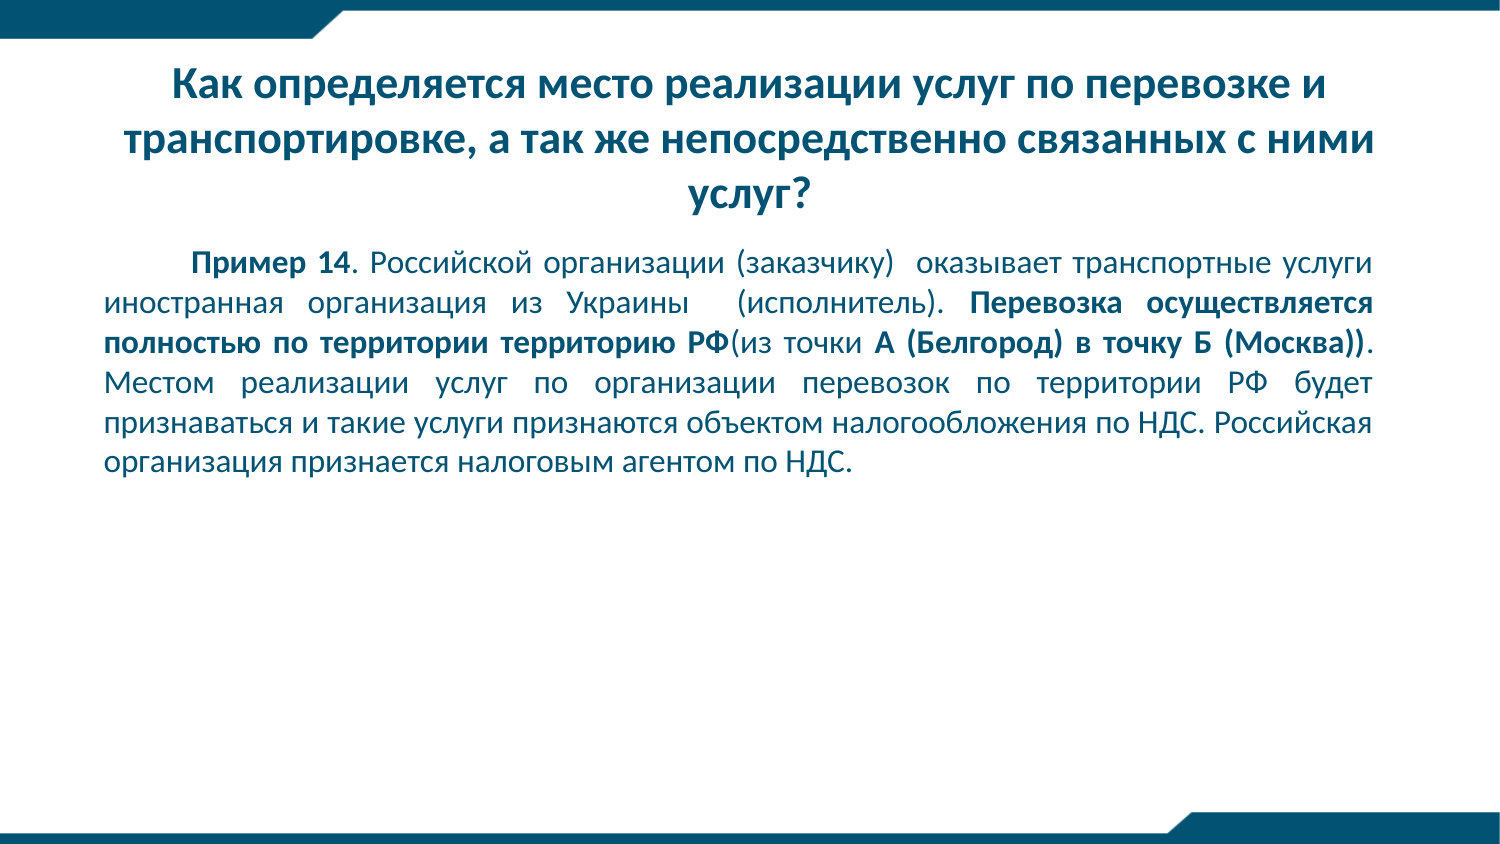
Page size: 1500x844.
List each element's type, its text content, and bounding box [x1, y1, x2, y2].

picture [0, 11, 1500, 833]
list Пример 14. Российской организации (заказчику) оказывает транспортные услуги иностранная организация из Украины (исполнитель). Перевозка осуществляется полностью по территории территорию РФ(из точки А (Белгород) в точку Б (Москва)). Местом реализации услуг по организации перевозок по территории РФ будет признаваться и такие услуги признаются объектом налогообложения по НДС. Российская организация признается налоговым агентом по НДС. [88, 232, 1390, 790]
title Как определяется место реализации услуг по перевозке и транспортировке, а так же непосредственно связанных с ними услуг? [75, 92, 1425, 233]
